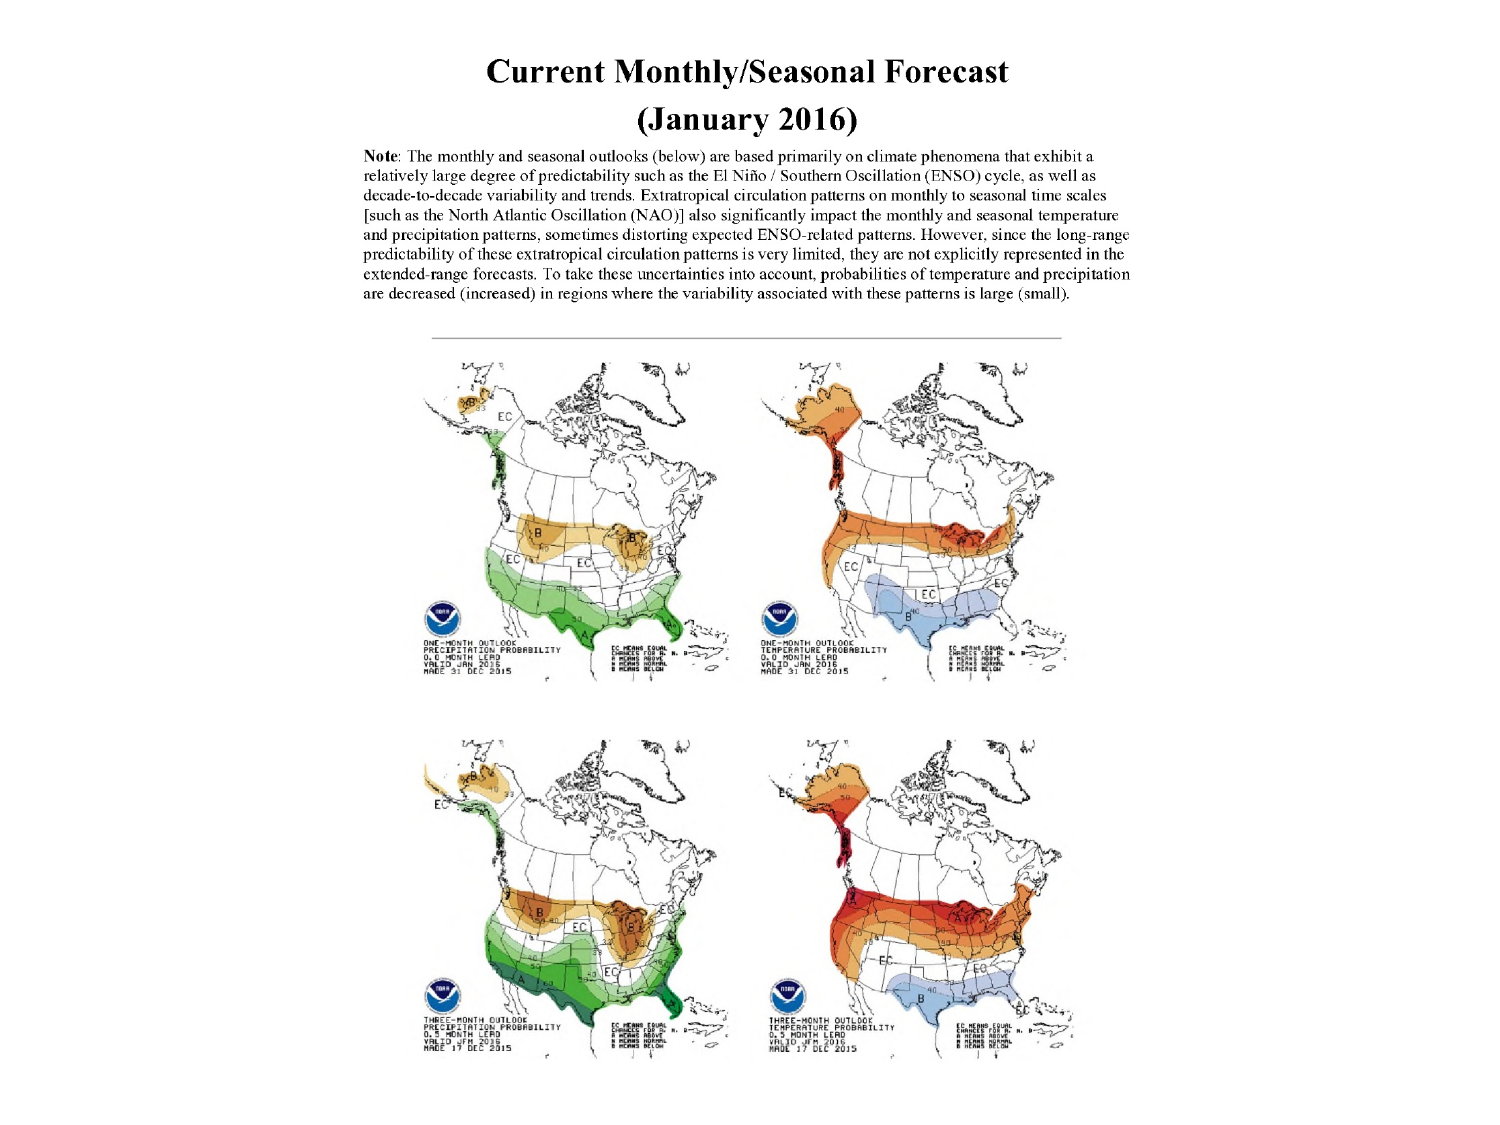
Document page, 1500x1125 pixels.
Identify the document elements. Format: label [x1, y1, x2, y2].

list [312, 0, 1182, 1125]
